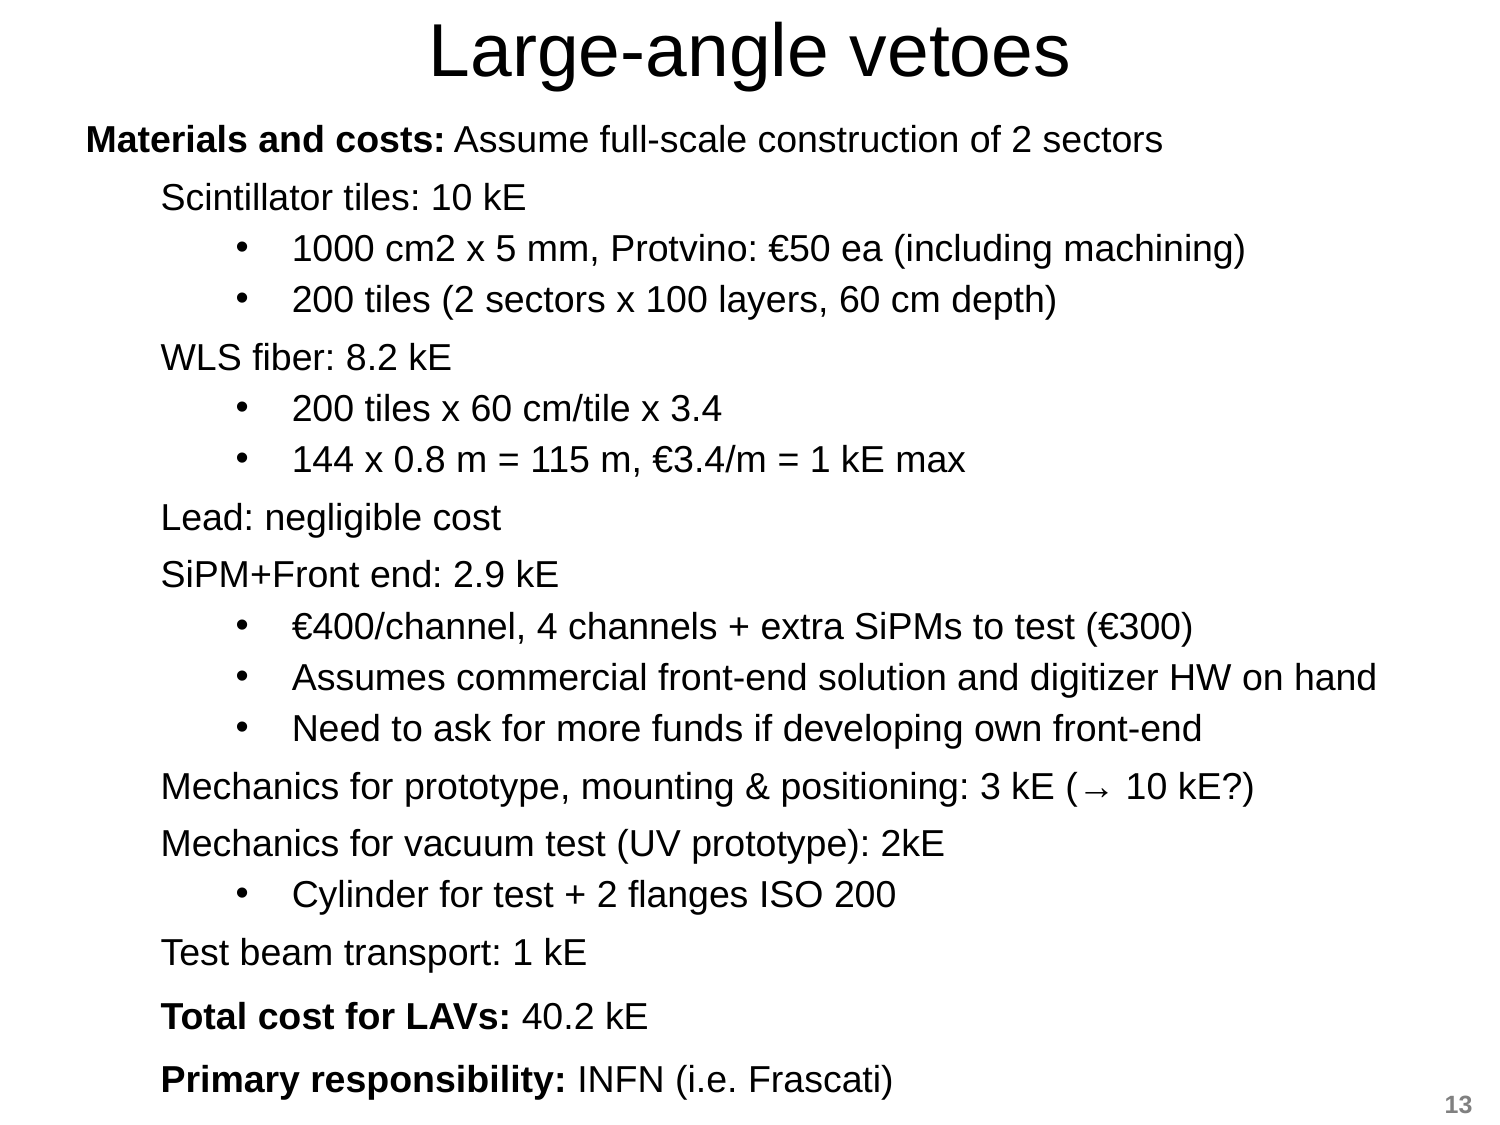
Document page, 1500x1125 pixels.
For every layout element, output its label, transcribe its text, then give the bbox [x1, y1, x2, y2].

slide_number 13 [1412, 1080, 1488, 1119]
title Large-angle vetoes [112, 7, 1388, 85]
text_box Materials and costs: Assume full-scale construction of 2 sectors Scintillator tiles: 10 kE 1000 cm2 x 5 mm, Protvino: €50 ea (including machining) 200 tiles (2 sectors x 100 layers, 60 cm depth) WLS fiber: 8.2 kE 200 tiles x 60 cm/tile x 3.4 144 x 0.8 m = 115 m, €3.4/m = 1 kE max Lead: negligible cost SiPM+Front end: 2.9 kE €400/channel, 4 channels + extra SiPMs to test (€300) Assumes commercial front-end solution and digitizer HW on hand Need to ask for more funds if developing own front-end Mechanics for prototype, mounting & positioning: 3 kE (→ 10 kE?) Mechanics for vacuum test (UV prototype): 2kE Cylinder for test + 2 flanges ISO 200 Test beam transport: 1 kE Total cost for LAVs: 40.2 kE Primary responsibility: INFN (i.e. Frascati) [70, 107, 1430, 1108]
